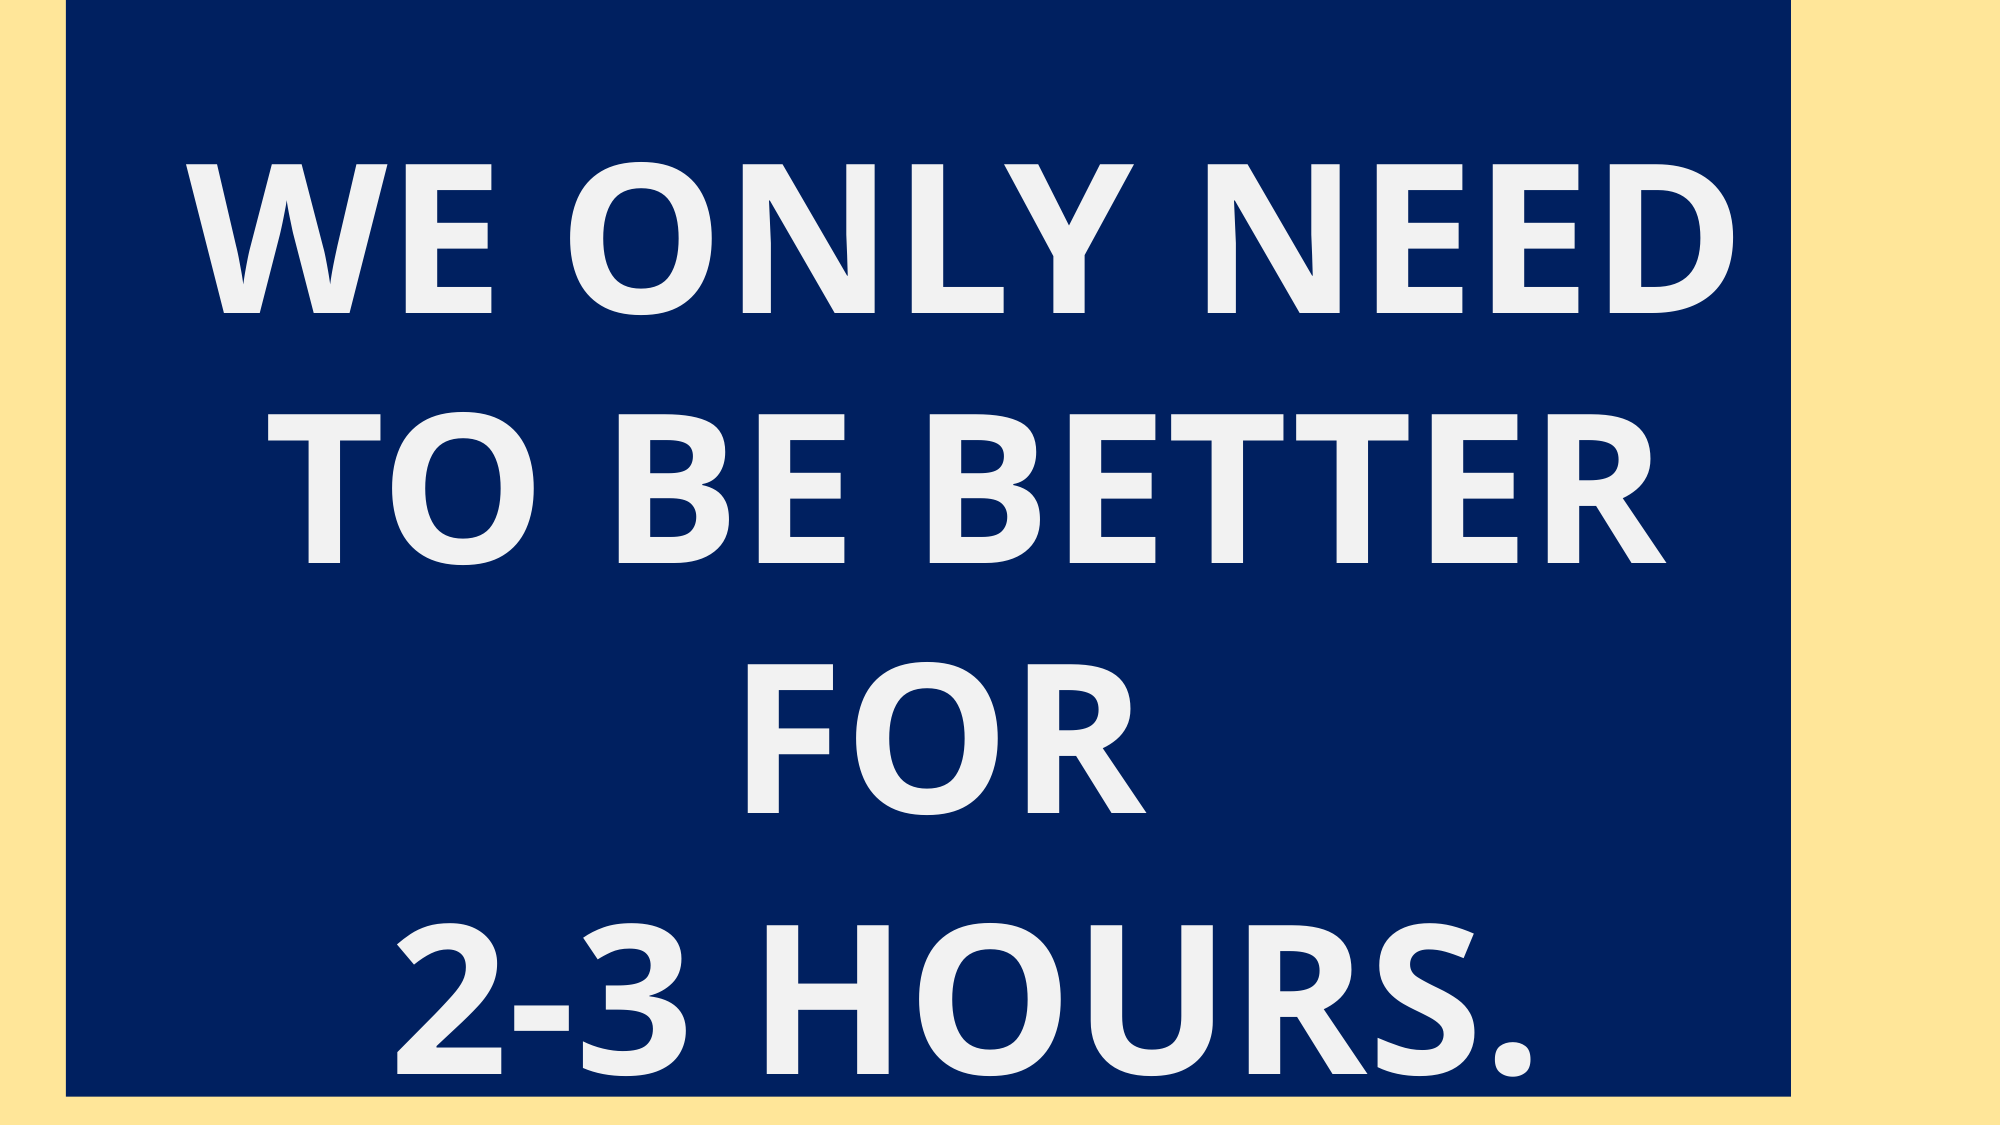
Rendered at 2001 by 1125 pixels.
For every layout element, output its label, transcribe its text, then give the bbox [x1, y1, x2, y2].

list WE ONLY NEED TO BE BETTER FOR 2-3 HOURS. [65, 0, 1791, 1097]
